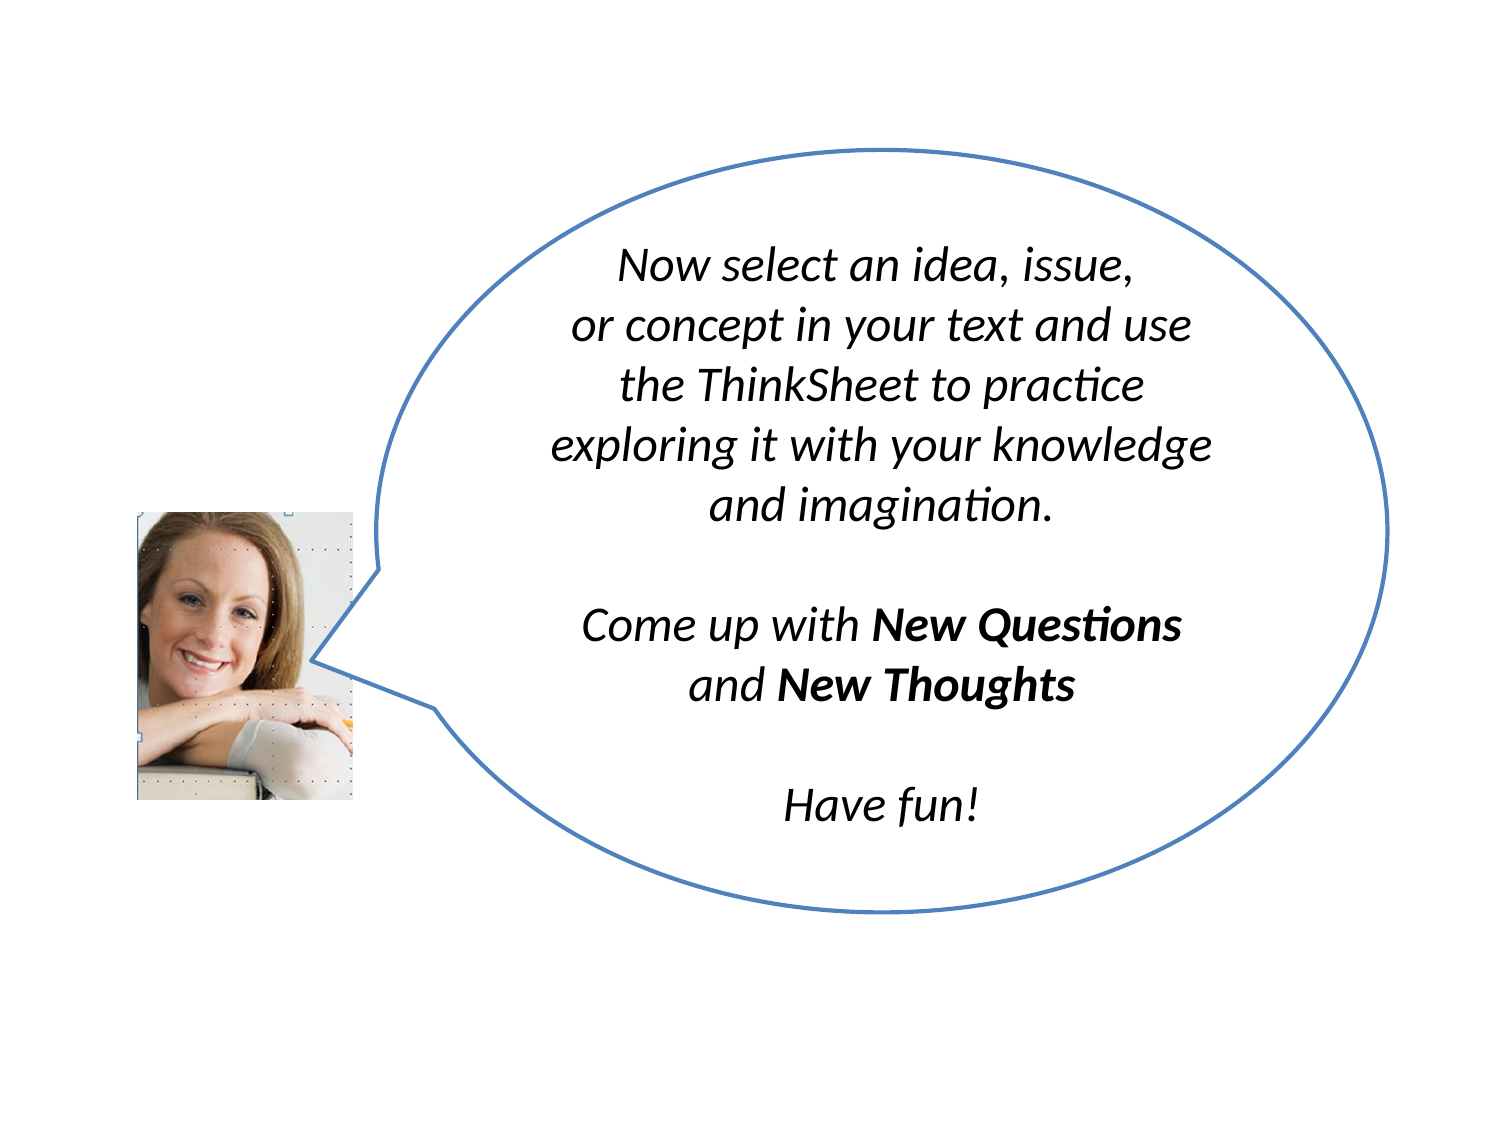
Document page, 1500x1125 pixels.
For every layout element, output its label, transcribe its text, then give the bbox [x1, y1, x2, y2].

picture [137, 512, 353, 801]
text_box Now select an idea, issue, or concept in your text and use the ThinkSheet to practice exploring it with your knowledge and imagination. Come up with New Questions and New Thoughts Have fun! [357, 147, 1390, 915]
